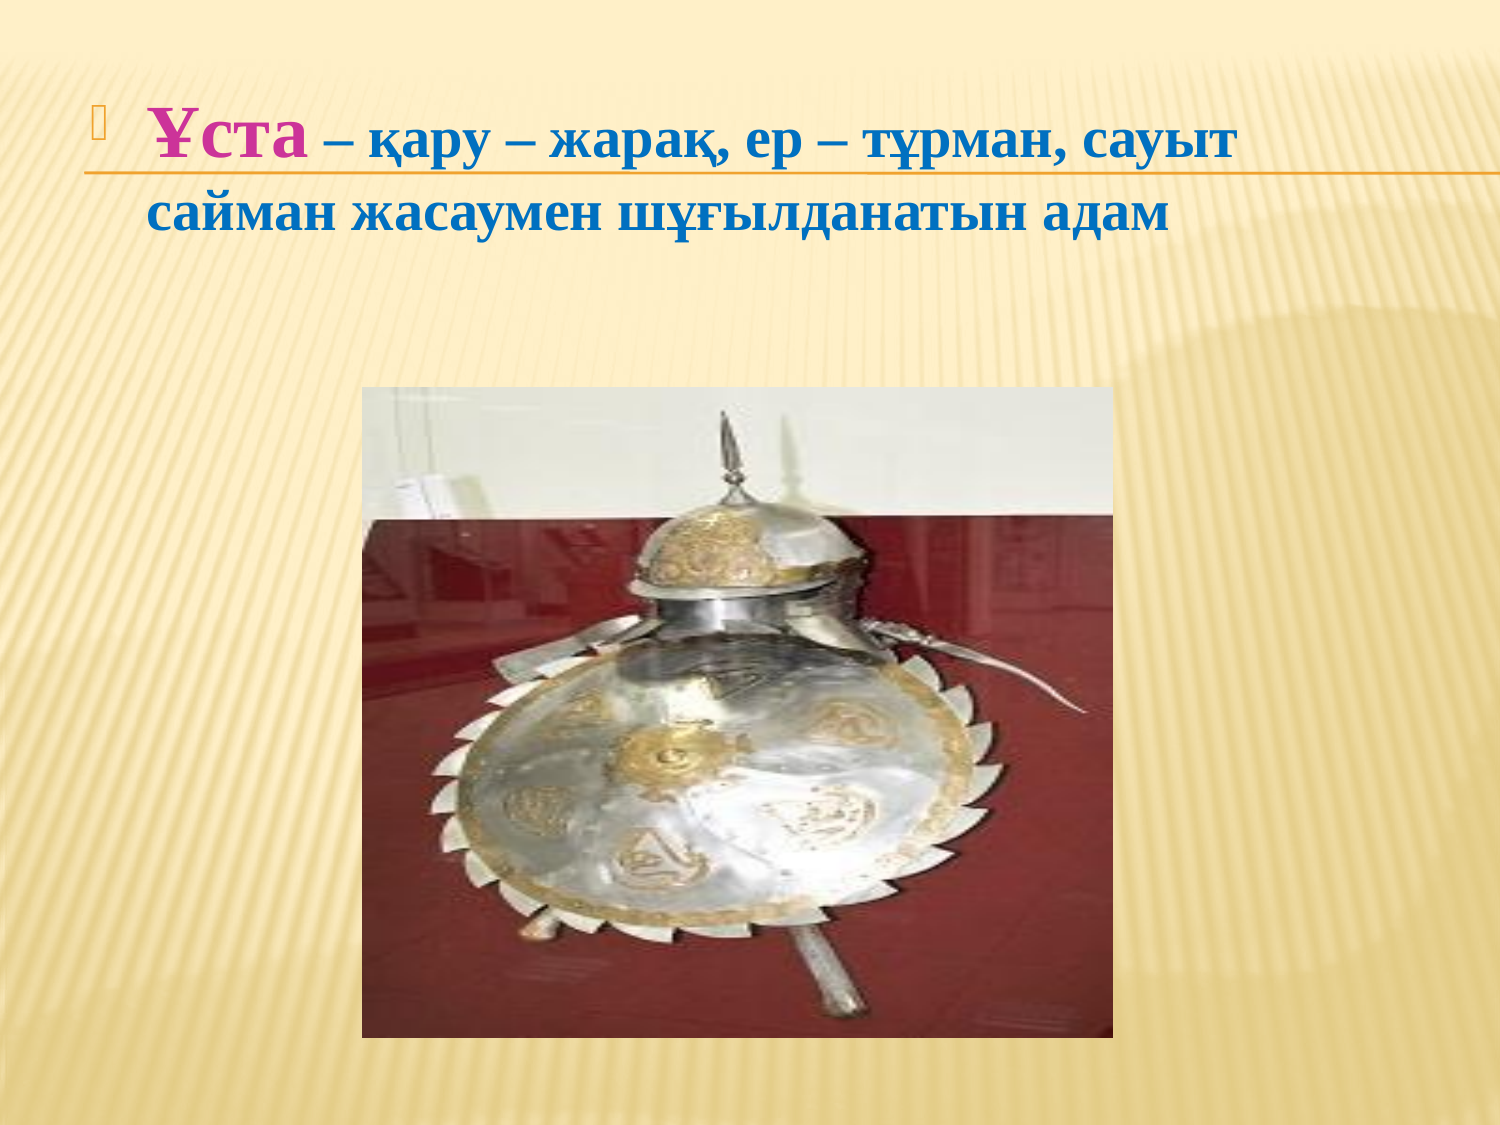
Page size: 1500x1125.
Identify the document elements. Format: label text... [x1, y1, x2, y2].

list Ұста – қару – жарақ, ер – тұрман, сауыт сайман жасаумен шұғылданатын адам [75, 75, 1425, 1006]
picture [362, 387, 1113, 1038]
